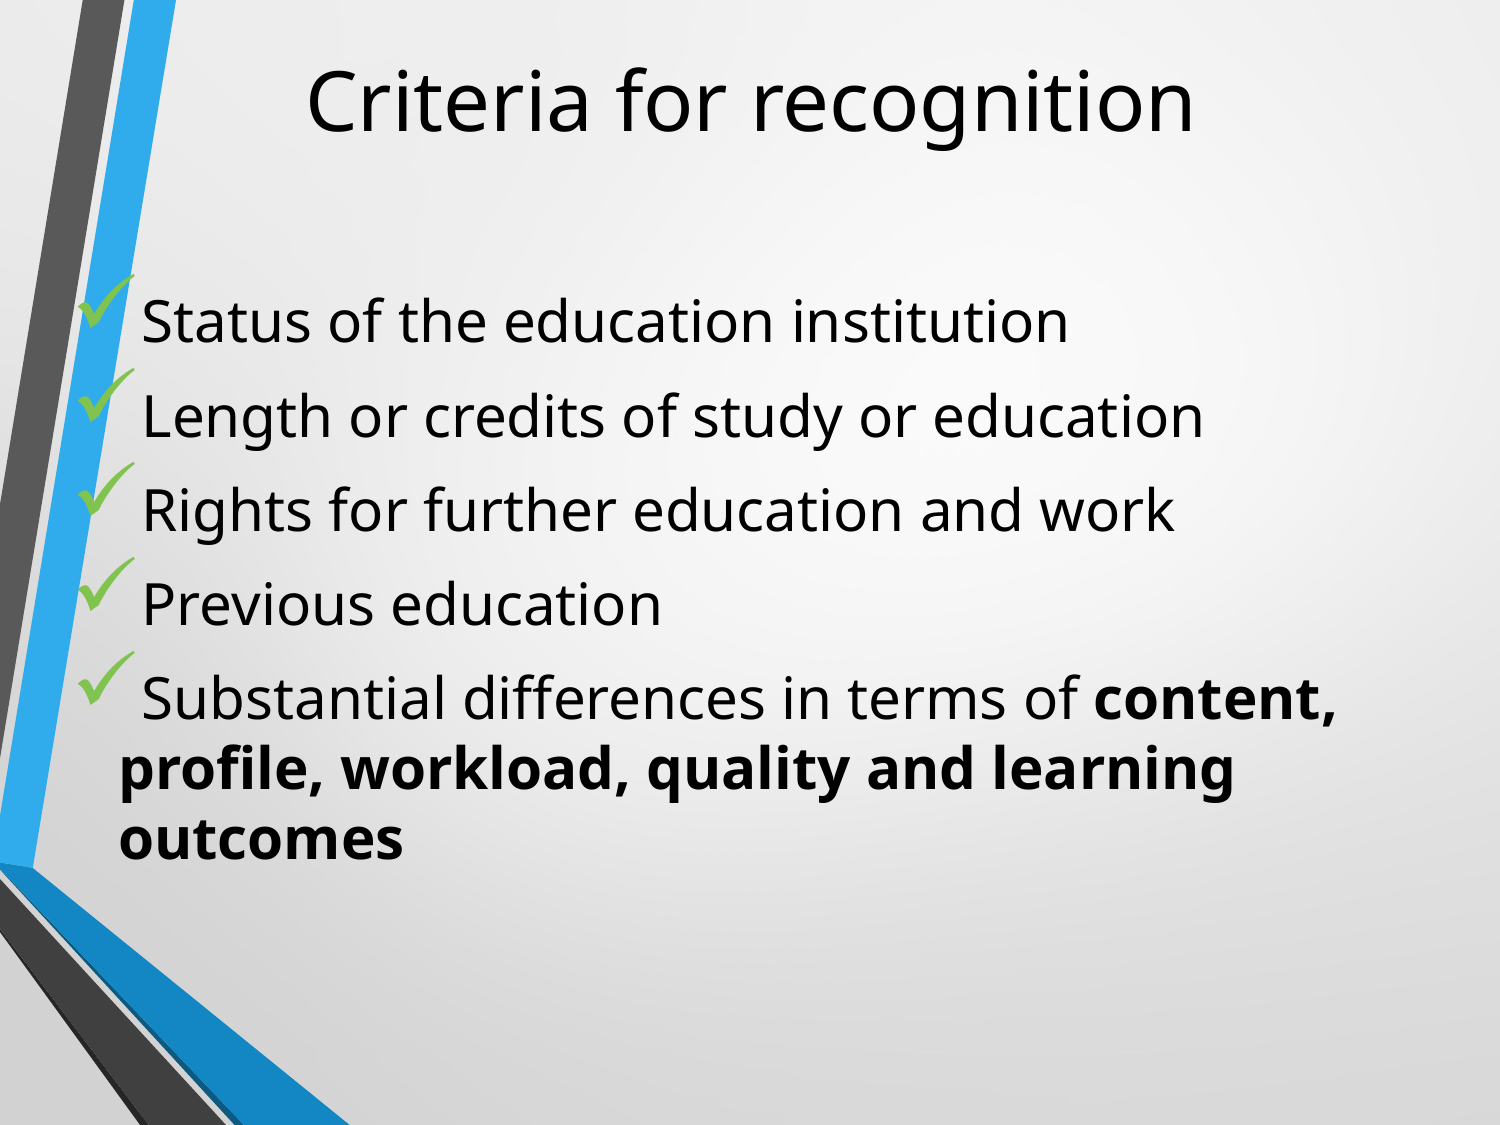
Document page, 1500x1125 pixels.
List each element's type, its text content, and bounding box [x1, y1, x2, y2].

title Criteria for recognition [76, 0, 1427, 197]
list Status of the education institution Length or credits of study or education Rights for further education and work Previous education Substantial differences in terms of content, profile, workload, quality and learning outcomes [56, 231, 1427, 1007]
